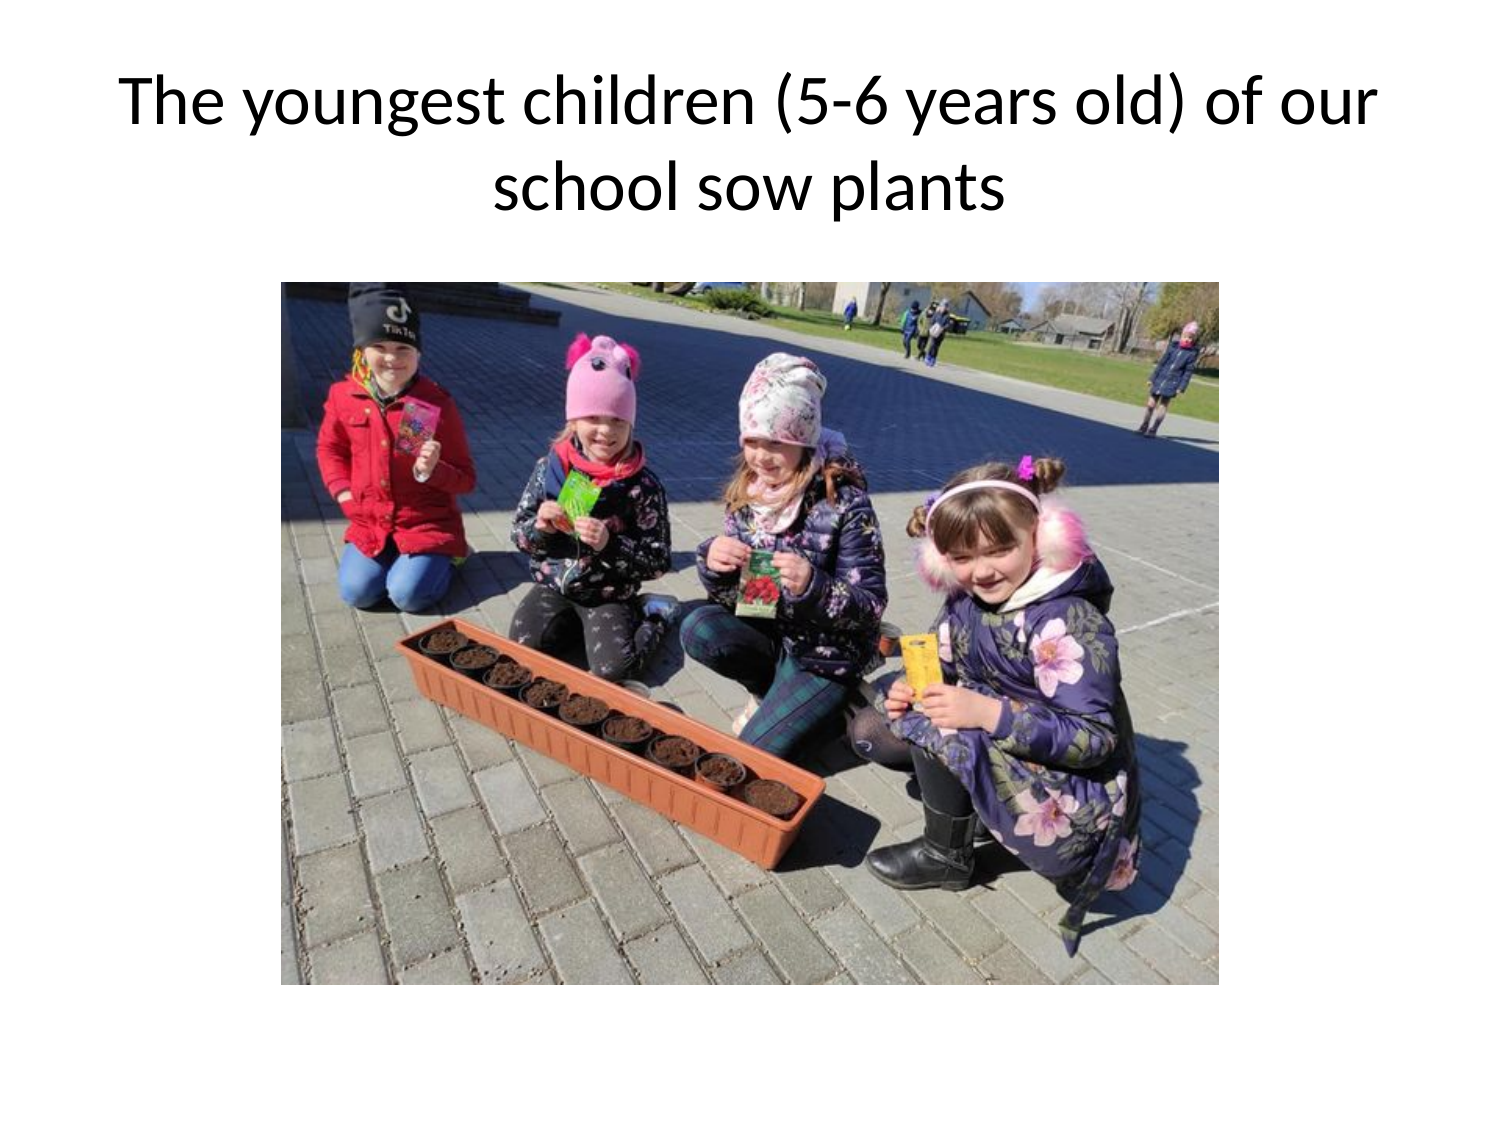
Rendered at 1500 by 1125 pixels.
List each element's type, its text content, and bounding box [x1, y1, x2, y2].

title The youngest children (5-6 years old) of our school sow plants [75, 45, 1425, 233]
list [281, 282, 1219, 985]
